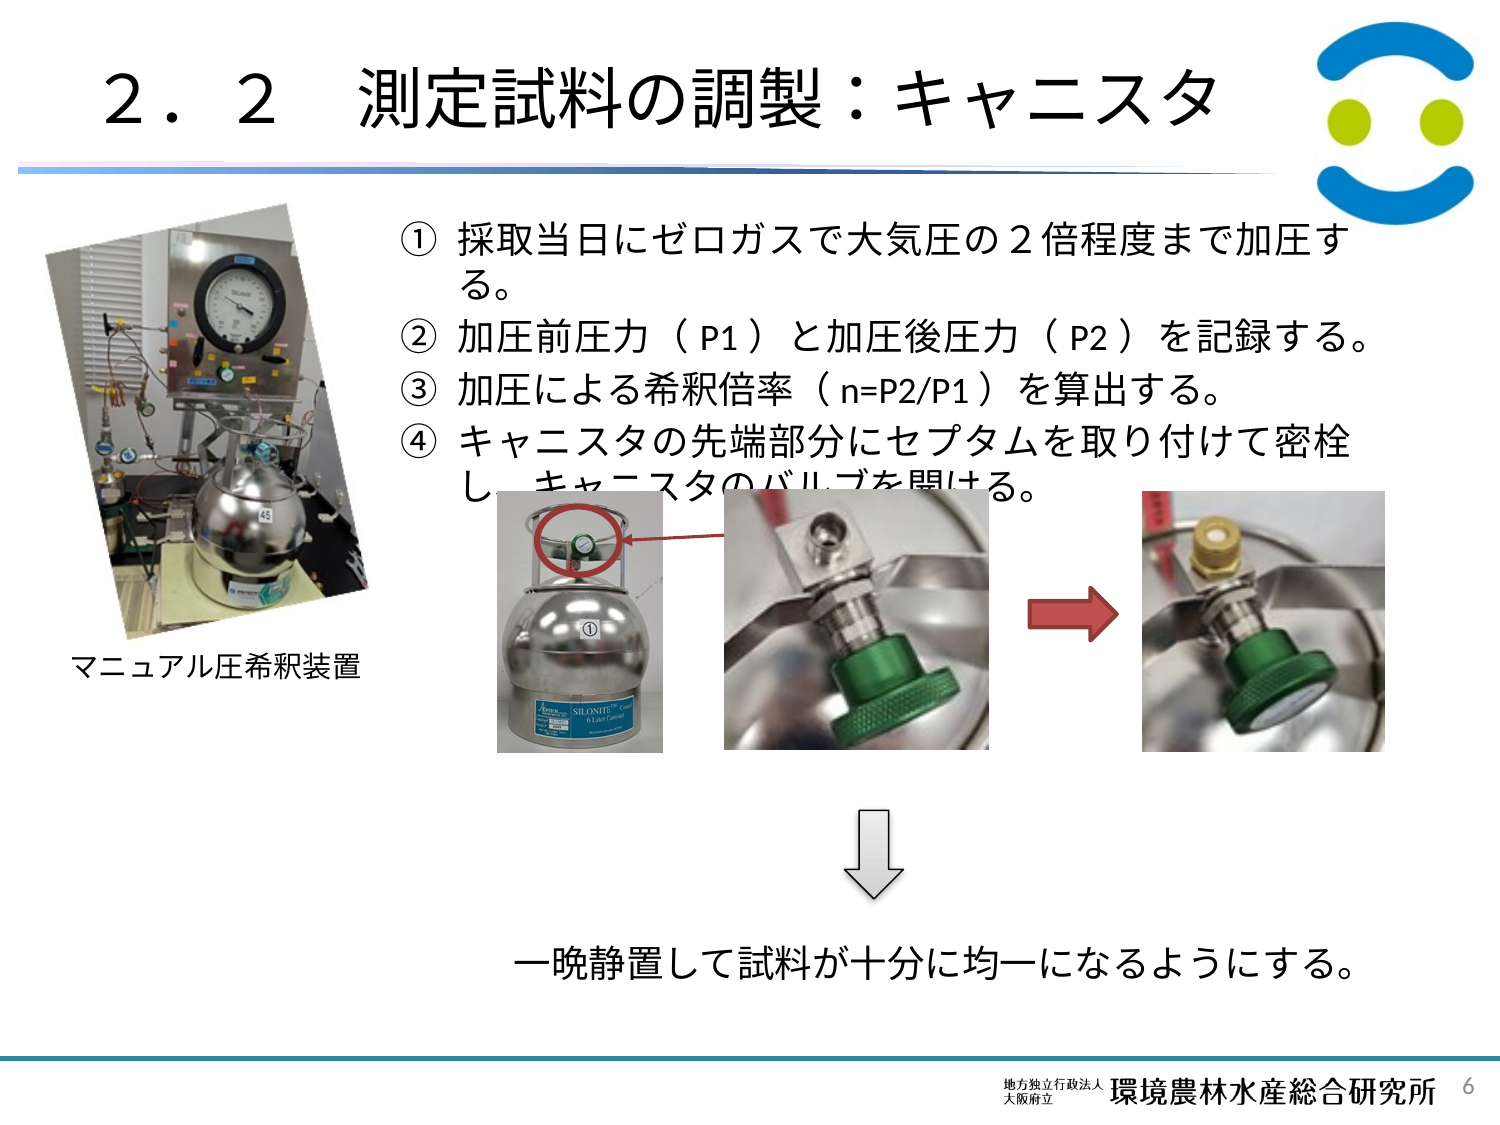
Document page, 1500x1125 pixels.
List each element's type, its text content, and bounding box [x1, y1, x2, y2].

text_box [619, 534, 725, 541]
picture [1281, 19, 1483, 229]
picture [1141, 491, 1385, 752]
text_box 採取当日にゼロガスで大気圧の２倍程度まで加圧する。 加圧前圧力（P1）と加圧後圧力（P2）を記録する。 加圧による希釈倍率（n=P2/P1）を算出する。 キャニスタの先端部分にセプタムを取り付けて密栓し、キャニスタのバルブを開ける。 [385, 208, 1367, 470]
title ２．２ 測定試料の調製：キャニスタ [75, 45, 1425, 149]
text_box [1027, 585, 1119, 643]
picture [998, 1076, 1139, 1107]
text_box マニュアル圧希釈装置 [53, 640, 378, 695]
list 一晩静置して試料が十分に均一になるようにする。 [498, 932, 1368, 994]
picture [496, 491, 663, 753]
picture [723, 489, 989, 750]
picture [44, 202, 370, 641]
slide_number 6 [1139, 1054, 1490, 1115]
text_box [843, 809, 905, 900]
